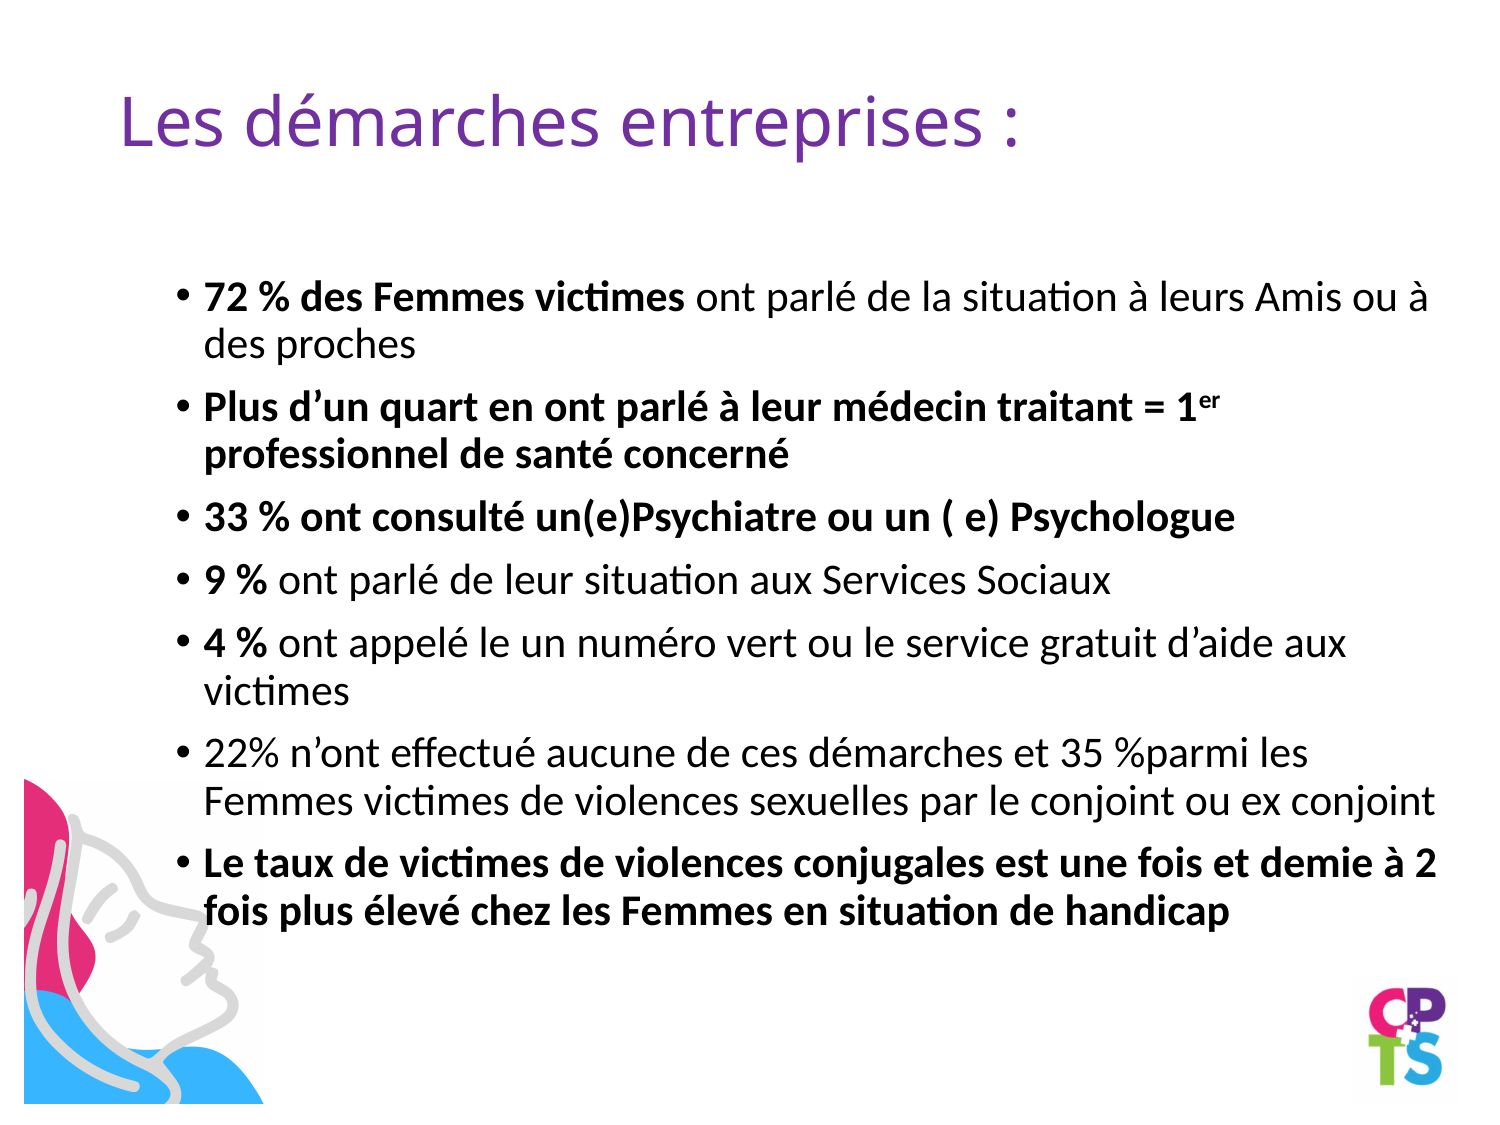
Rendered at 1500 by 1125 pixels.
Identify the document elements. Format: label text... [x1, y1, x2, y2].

picture [1353, 975, 1459, 1104]
picture [24, 779, 264, 1104]
list 72 % des Femmes victimes ont parlé de la situation à leurs Amis ou à des proches Plus d’un quart en ont parlé à leur médecin traitant = 1er professionnel de santé concerné 33 % ont consulté un(e)Psychiatre ou un ( e) Psychologue 9 % ont parlé de leur situation aux Services Sociaux 4 % ont appelé le un numéro vert ou le service gratuit d’aide aux victimes 22% n’ont effectué aucune de ces démarches et 35 %parmi les Femmes victimes de violences sexuelles par le conjoint ou ex conjoint Le taux de victimes de violences conjugales est une fois et demie à 2 fois plus élevé chez les Femmes en situation de handicap [160, 266, 1455, 981]
title Les démarches entreprises : [103, 59, 1397, 189]
